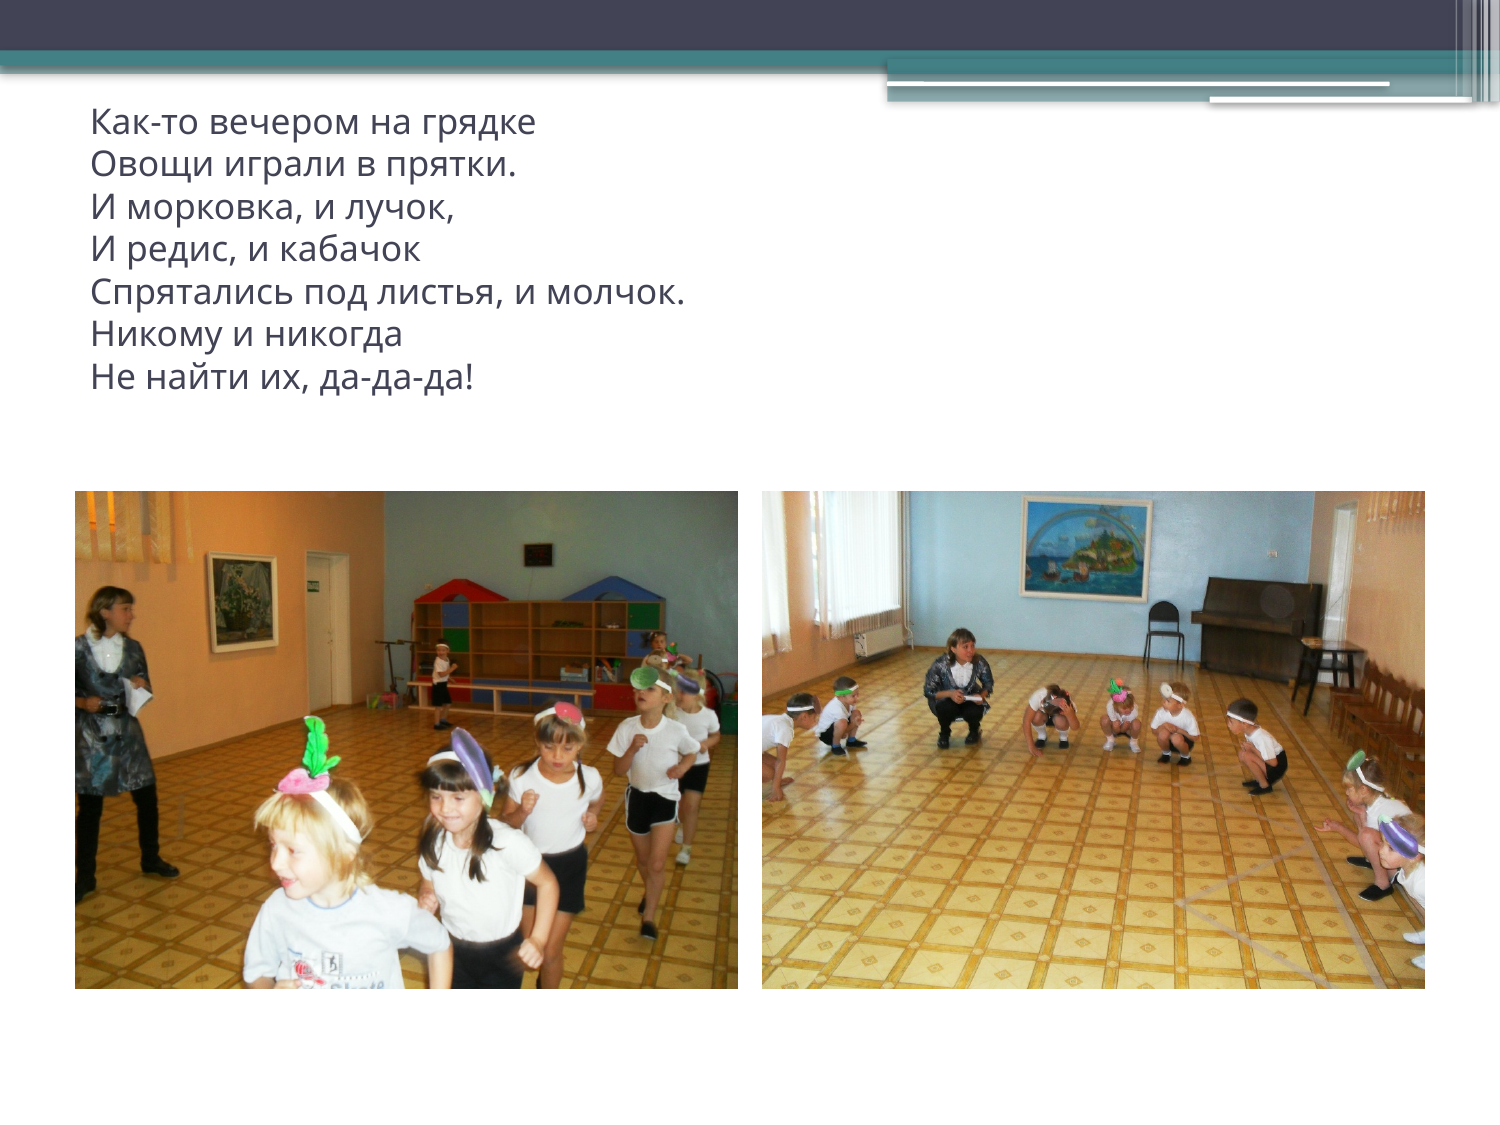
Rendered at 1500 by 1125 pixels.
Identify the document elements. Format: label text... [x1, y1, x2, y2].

title Как-то вечером на грядке Овощи играли в прятки. И морковка, и лучок, И редис, и кабачок Спрятались под листья, и молчок. Никому и никогда Не найти их, да-да-да! [75, 90, 1425, 457]
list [74, 491, 738, 989]
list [762, 491, 1426, 989]
